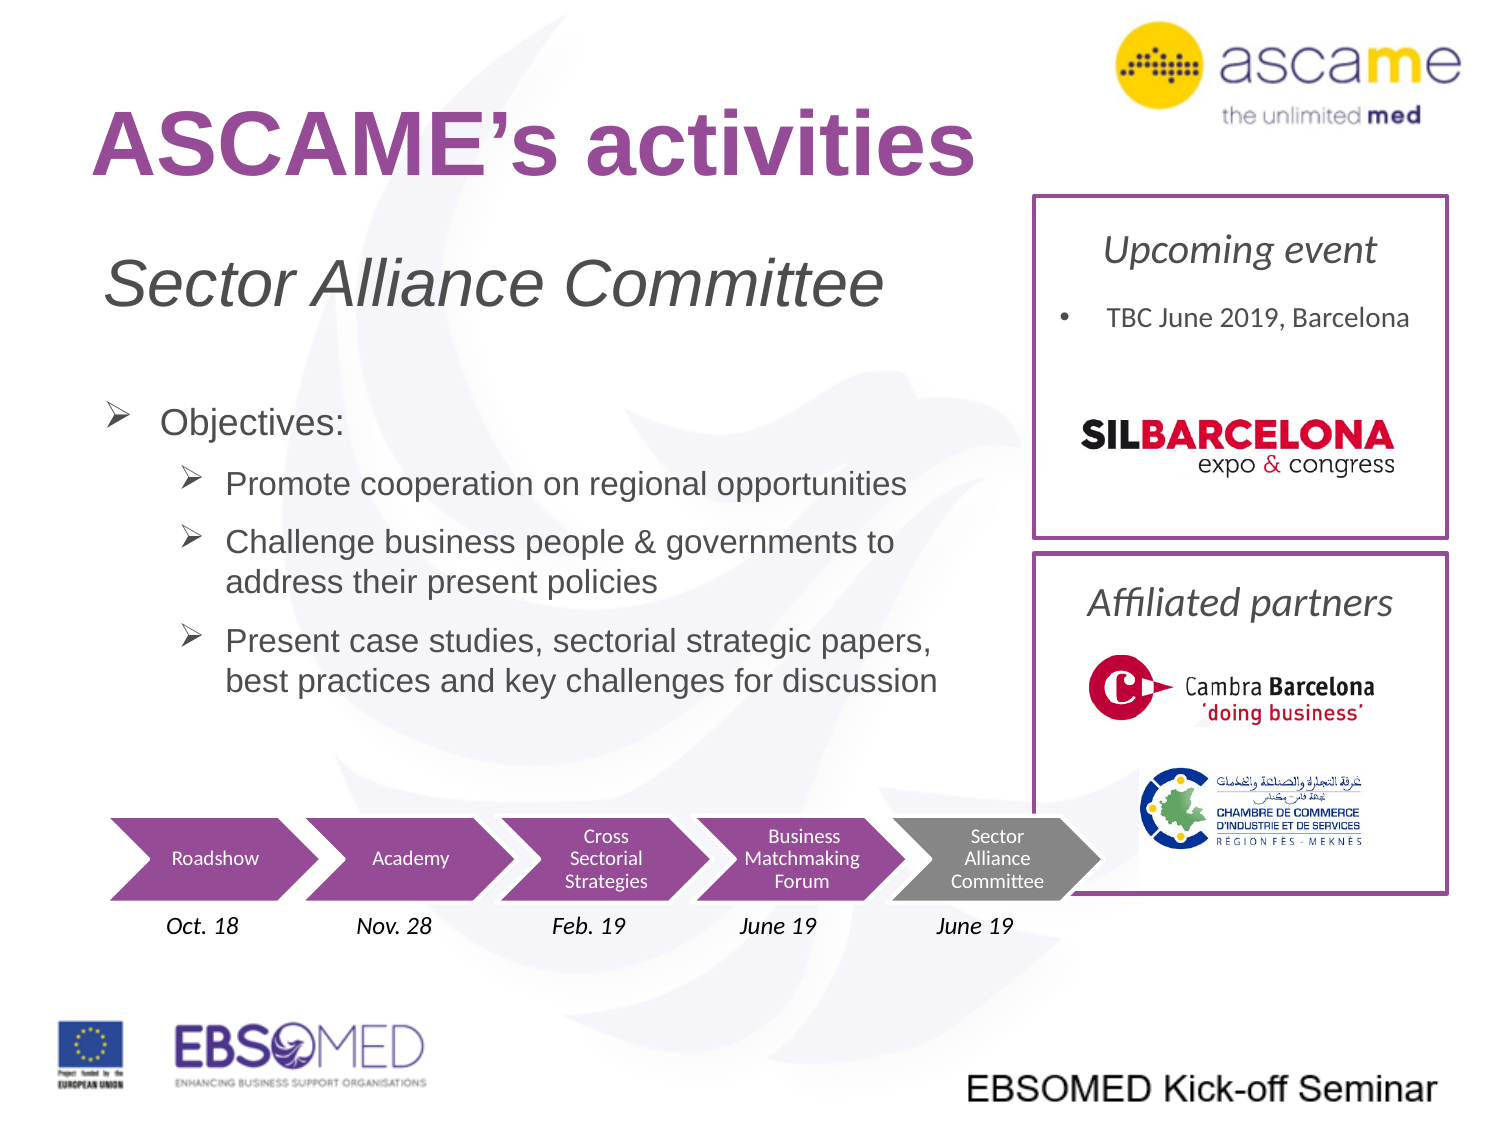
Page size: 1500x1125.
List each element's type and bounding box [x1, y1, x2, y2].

picture [0, 1, 1500, 1125]
text_box [104, 757, 1105, 961]
